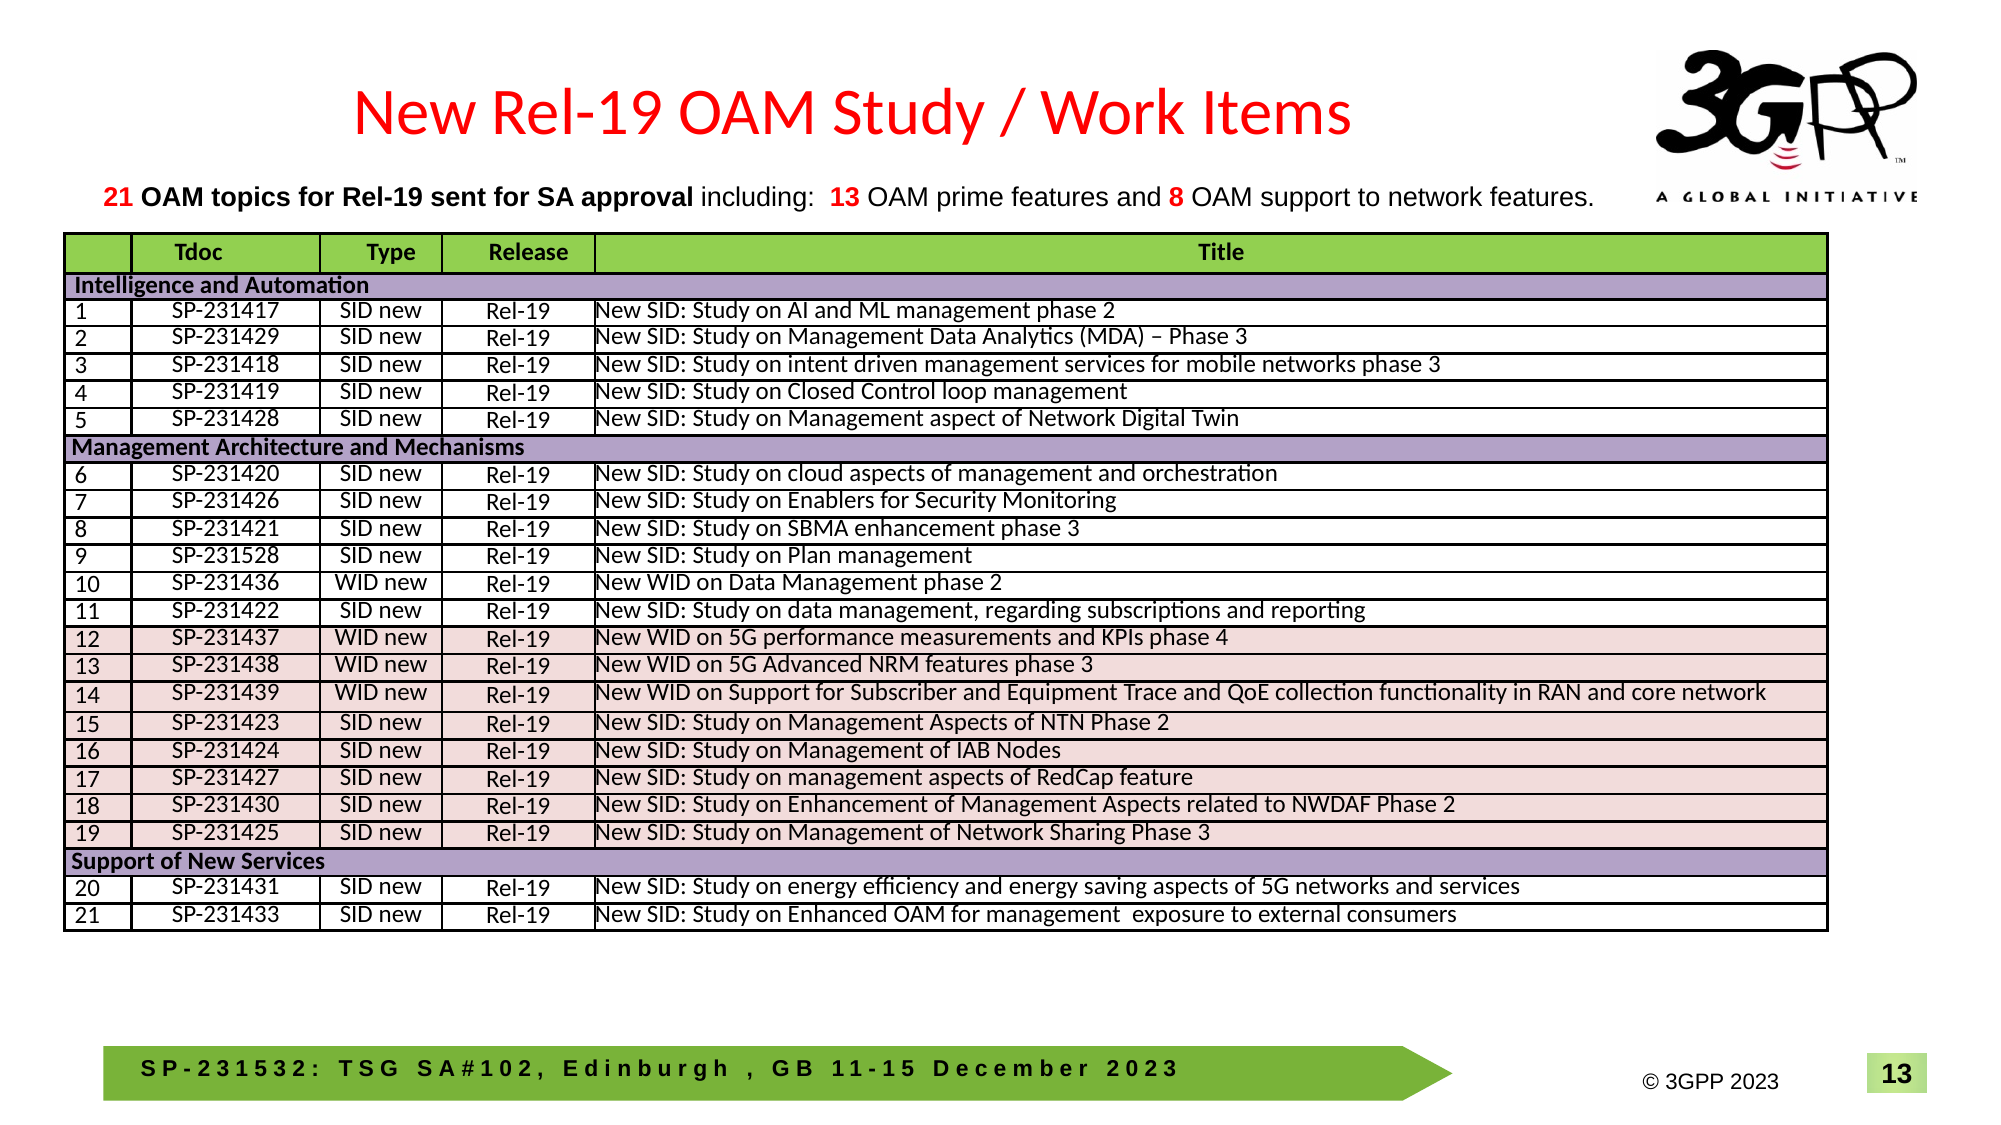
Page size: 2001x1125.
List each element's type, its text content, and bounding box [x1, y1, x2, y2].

table_cell 8 [66, 519, 130, 543]
table_cell New SID: Study on Enhanced OAM for management exposure to external consumers [596, 905, 1826, 929]
table_cell Rel-19 [443, 795, 594, 820]
table_cell New SID: Study on Management of Network Sharing Phase 3 [596, 823, 1826, 847]
table_cell SP-231425 [133, 823, 319, 847]
table_cell New SID: Study on Enhancement of Management Aspects related to NWDAF Phase 2 [596, 795, 1826, 820]
table_cell SP-231437 [133, 628, 319, 653]
table_cell Rel-19 [443, 382, 594, 407]
table_cell SP-231423 [133, 713, 319, 738]
table_cell Rel-19 [443, 546, 594, 571]
table_cell 15 [66, 713, 130, 738]
table_cell New SID: Study on data management, regarding subscriptions and reporting [596, 601, 1826, 625]
table_cell New SID: Study on Management Aspects of NTN Phase 2 [596, 713, 1826, 738]
table_cell SP-231421 [133, 519, 319, 543]
table_cell Management Architecture and Mechanisms [66, 437, 1826, 461]
table_cell Rel-19 [443, 301, 594, 325]
table_cell New WID on Data Management phase 2 [596, 573, 1826, 598]
table_cell SP-231439 [133, 683, 319, 711]
table_cell Rel-19 [443, 655, 594, 680]
table_header [66, 235, 130, 272]
table_cell Intelligence and Automation [66, 275, 1826, 298]
table_cell Rel-19 [443, 519, 594, 543]
table_cell SP-231419 [133, 382, 319, 407]
table_cell 3 [66, 355, 130, 379]
table_header Release [443, 235, 594, 272]
table_cell SP-231528 [133, 546, 319, 571]
table_header Type [321, 235, 441, 272]
table_cell Support of New Services [66, 850, 1826, 875]
table_cell SP-231436 [133, 573, 319, 598]
table_cell New SID: Study on Enablers for Security Monitoring [596, 491, 1826, 516]
table_cell SID new [321, 519, 441, 543]
table_cell 13 [66, 655, 130, 680]
table_cell SID new [321, 301, 441, 325]
table_cell SID new [321, 409, 441, 434]
table_cell SID new [321, 877, 441, 902]
table_cell Rel-19 [443, 491, 594, 516]
table_cell SP-231422 [133, 601, 319, 625]
text_box New Rel-19 OAM Study / Work Items [94, 42, 1612, 172]
table_cell 21 [66, 905, 130, 929]
table_cell 18 [66, 795, 130, 820]
table_cell New SID: Study on Plan management [596, 546, 1826, 571]
table_cell Rel-19 [443, 464, 594, 489]
table_cell SID new [321, 823, 441, 847]
table_cell SID new [321, 464, 441, 489]
table_cell SID new [321, 768, 441, 793]
table_cell WID new [321, 628, 441, 653]
table_cell SP-231429 [133, 327, 319, 352]
table_cell SP-231426 [133, 491, 319, 516]
table_cell SID new [321, 355, 441, 379]
table_cell Rel-19 [443, 741, 594, 765]
table_header Title [596, 235, 1826, 272]
table_cell New SID: Study on Management aspect of Network Digital Twin [596, 409, 1826, 434]
table_cell Rel-19 [443, 573, 594, 598]
table_cell Rel-19 [443, 683, 594, 711]
table_cell 6 [66, 464, 130, 489]
table_cell 14 [66, 683, 130, 711]
table_cell 4 [66, 382, 130, 407]
table_cell Rel-19 [443, 601, 594, 625]
table_cell 1 [66, 301, 130, 325]
table_cell Rel-19 [443, 628, 594, 653]
table_cell WID new [321, 573, 441, 598]
table_header Tdoc [133, 235, 319, 272]
table_cell New WID on 5G Advanced NRM features phase 3 [596, 655, 1826, 680]
table_cell SP-231417 [133, 301, 319, 325]
table_cell SP-231431 [133, 877, 319, 902]
table_cell 11 [66, 601, 130, 625]
table_cell SID new [321, 327, 441, 352]
table_cell 9 [66, 546, 130, 571]
table_cell New SID: Study on intent driven management services for mobile networks phase 3 [596, 355, 1826, 379]
table_cell SID new [321, 905, 441, 929]
table_cell Rel-19 [443, 823, 594, 847]
table_cell Rel-19 [443, 355, 594, 379]
table_cell 20 [66, 877, 130, 902]
table_cell SP-231418 [133, 355, 319, 379]
picture [1656, 50, 1917, 202]
table_cell 2 [66, 327, 130, 352]
table_cell 10 [66, 573, 130, 598]
table_cell New WID on Support for Subscriber and Equipment Trace and QoE collection functionality in RAN and core network [596, 683, 1826, 711]
table_cell 09/09/2023 [1867, 1053, 1927, 1093]
table_cell Rel-19 [443, 327, 594, 352]
table_cell 12 [66, 628, 130, 653]
table_cell SID new [321, 741, 441, 765]
table_cell SP-231433 [133, 905, 319, 929]
table_cell New SID: Study on SBMA enhancement phase 3 [596, 519, 1826, 543]
table_cell Rel-19 [443, 768, 594, 793]
table_cell New SID: Study on AI and ML management phase 2 [596, 301, 1826, 325]
table_cell SID new [321, 491, 441, 516]
table_cell New SID: Study on cloud aspects of management and orchestration [596, 464, 1826, 489]
table_cell SID new [321, 795, 441, 820]
table_cell SP-231424 [133, 741, 319, 765]
table_cell SP-231427 [133, 768, 319, 793]
table_cell SP-231438 [133, 655, 319, 680]
table_cell SID new [321, 382, 441, 407]
text_box 21 OAM topics for Rel-19 sent for SA approval including: 13 OAM prime features and 8 OAM support to network features. [88, 172, 1618, 220]
table_cell SID new [321, 713, 441, 738]
table_cell SP-231420 [133, 464, 319, 489]
table_cell SID new [321, 601, 441, 625]
table_cell SP-231430 [133, 795, 319, 820]
table_cell WID new [321, 683, 441, 711]
table_cell New WID on 5G performance measurements and KPIs phase 4 [596, 628, 1826, 653]
table_cell WID new [321, 655, 441, 680]
table_cell New SID: Study on energy efficiency and energy saving aspects of 5G networks and services [596, 877, 1826, 902]
table_cell 17 [66, 768, 130, 793]
table_cell New SID: Study on Management Data Analytics (MDA) – Phase 3 [596, 327, 1826, 352]
table_cell 19 [66, 823, 130, 847]
table_cell New SID: Study on Closed Control loop management [596, 382, 1826, 407]
table_cell Rel-19 [443, 877, 594, 902]
table_cell 5 [66, 409, 130, 434]
table_cell SP-231428 [133, 409, 319, 434]
table_cell New SID: Study on Management of IAB Nodes [596, 741, 1826, 765]
table_cell Rel-19 [443, 409, 594, 434]
table_cell New SID: Study on management aspects of RedCap feature [596, 768, 1826, 793]
table_cell 7 [66, 491, 130, 516]
table_cell SID new [321, 546, 441, 571]
table_cell Rel-19 [443, 713, 594, 738]
table_cell 16 [66, 741, 130, 765]
table_cell Rel-19 [443, 905, 594, 929]
